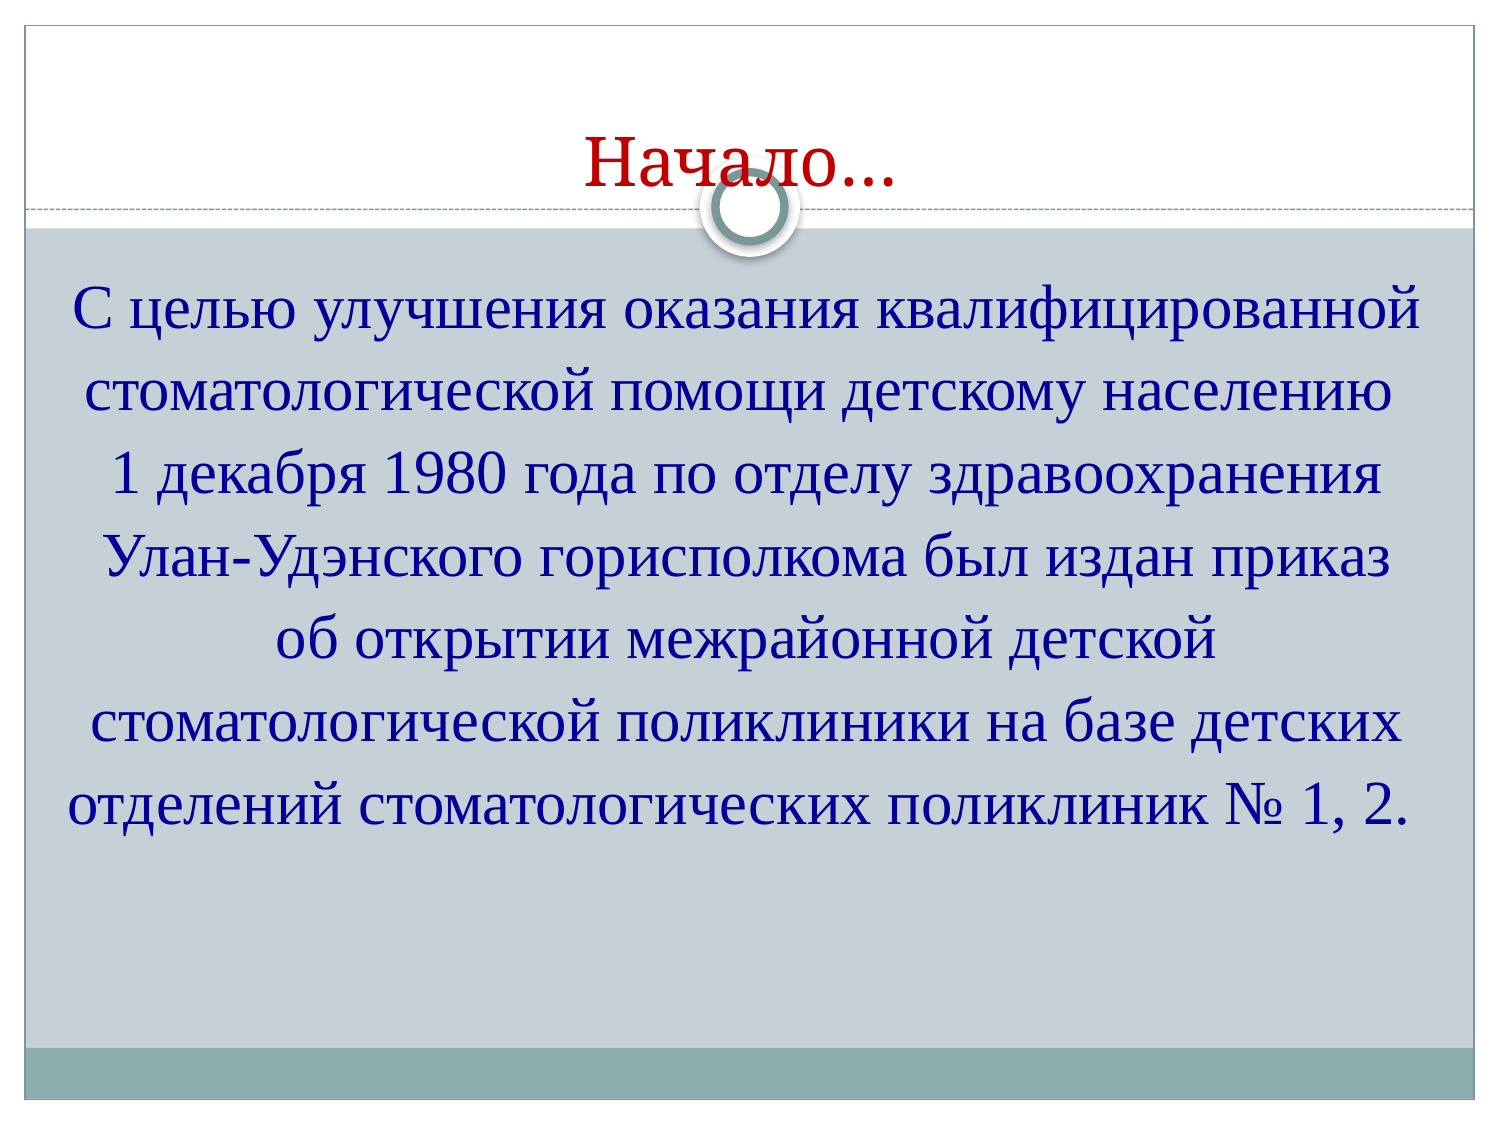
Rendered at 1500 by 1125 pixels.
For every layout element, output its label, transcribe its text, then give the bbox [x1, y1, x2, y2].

list С целью улучшения оказания квалифицированной стоматологической помощи детскому населению 1 декабря 1980 года по отделу здравоохранения Улан-Удэнского горисполкома был издан приказ об открытии межрайонной детской стоматологической поликлиники на базе детских отделений стоматологических поликлиник № 1, 2. [49, 250, 1445, 1001]
title Начало… [75, 45, 1425, 209]
